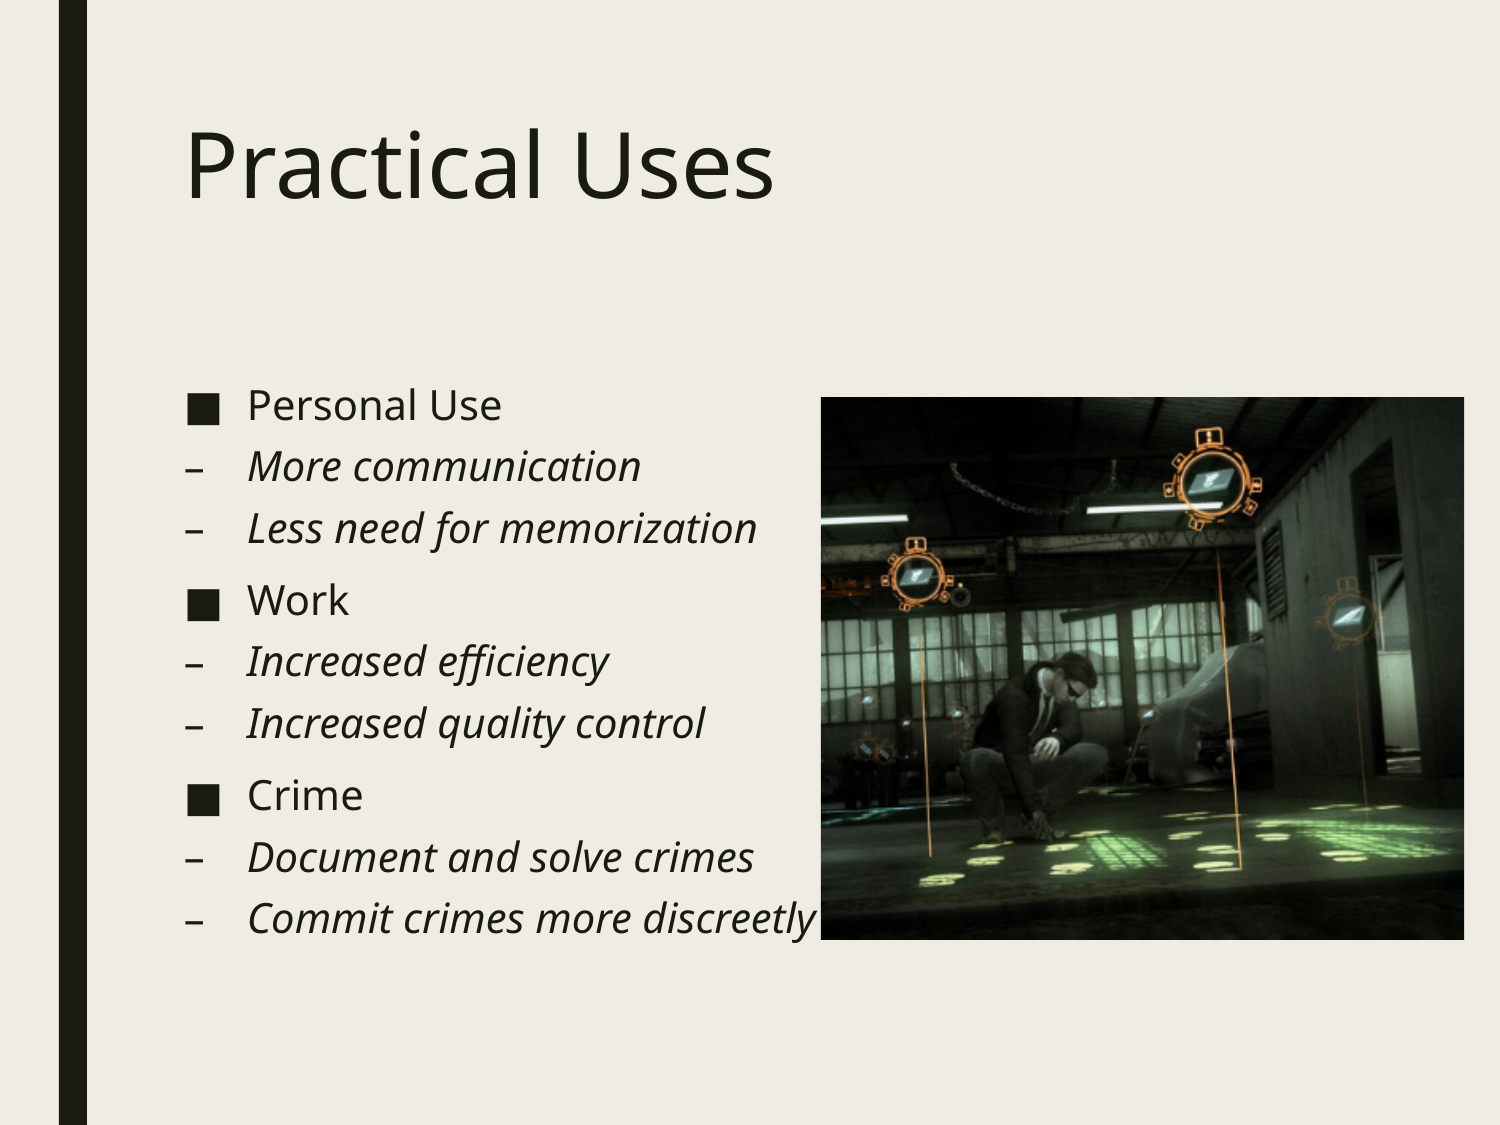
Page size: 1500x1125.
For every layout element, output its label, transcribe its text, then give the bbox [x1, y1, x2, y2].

list Personal Use More communication Less need for memorization Work Increased efficiency Increased quality control Crime Document and solve crimes Commit crimes more discreetly [168, 375, 1351, 963]
picture [820, 397, 1465, 940]
title Practical Uses [168, 112, 1351, 357]
